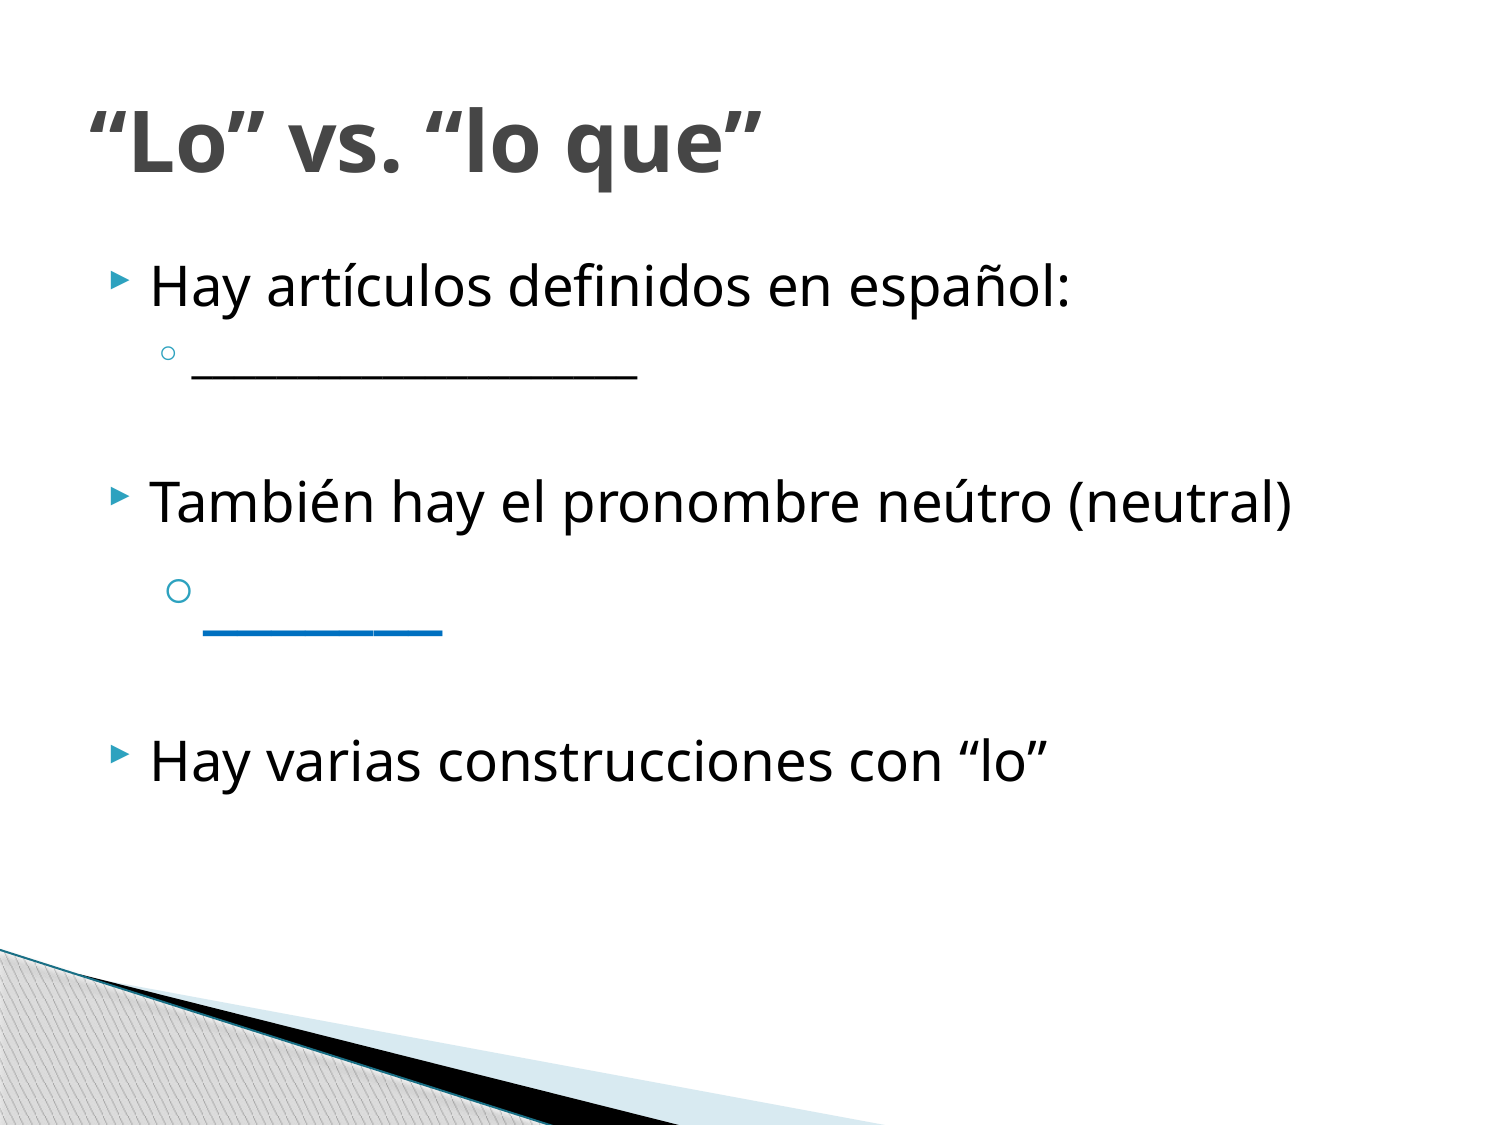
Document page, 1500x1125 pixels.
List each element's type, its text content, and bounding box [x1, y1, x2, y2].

list Hay artículos definidos en español: _____________________ También hay el pronombre neútro (neutral) _______ Hay varias construcciones con “lo” [75, 243, 1425, 986]
title “Lo” vs. “lo que” [75, 45, 1425, 233]
